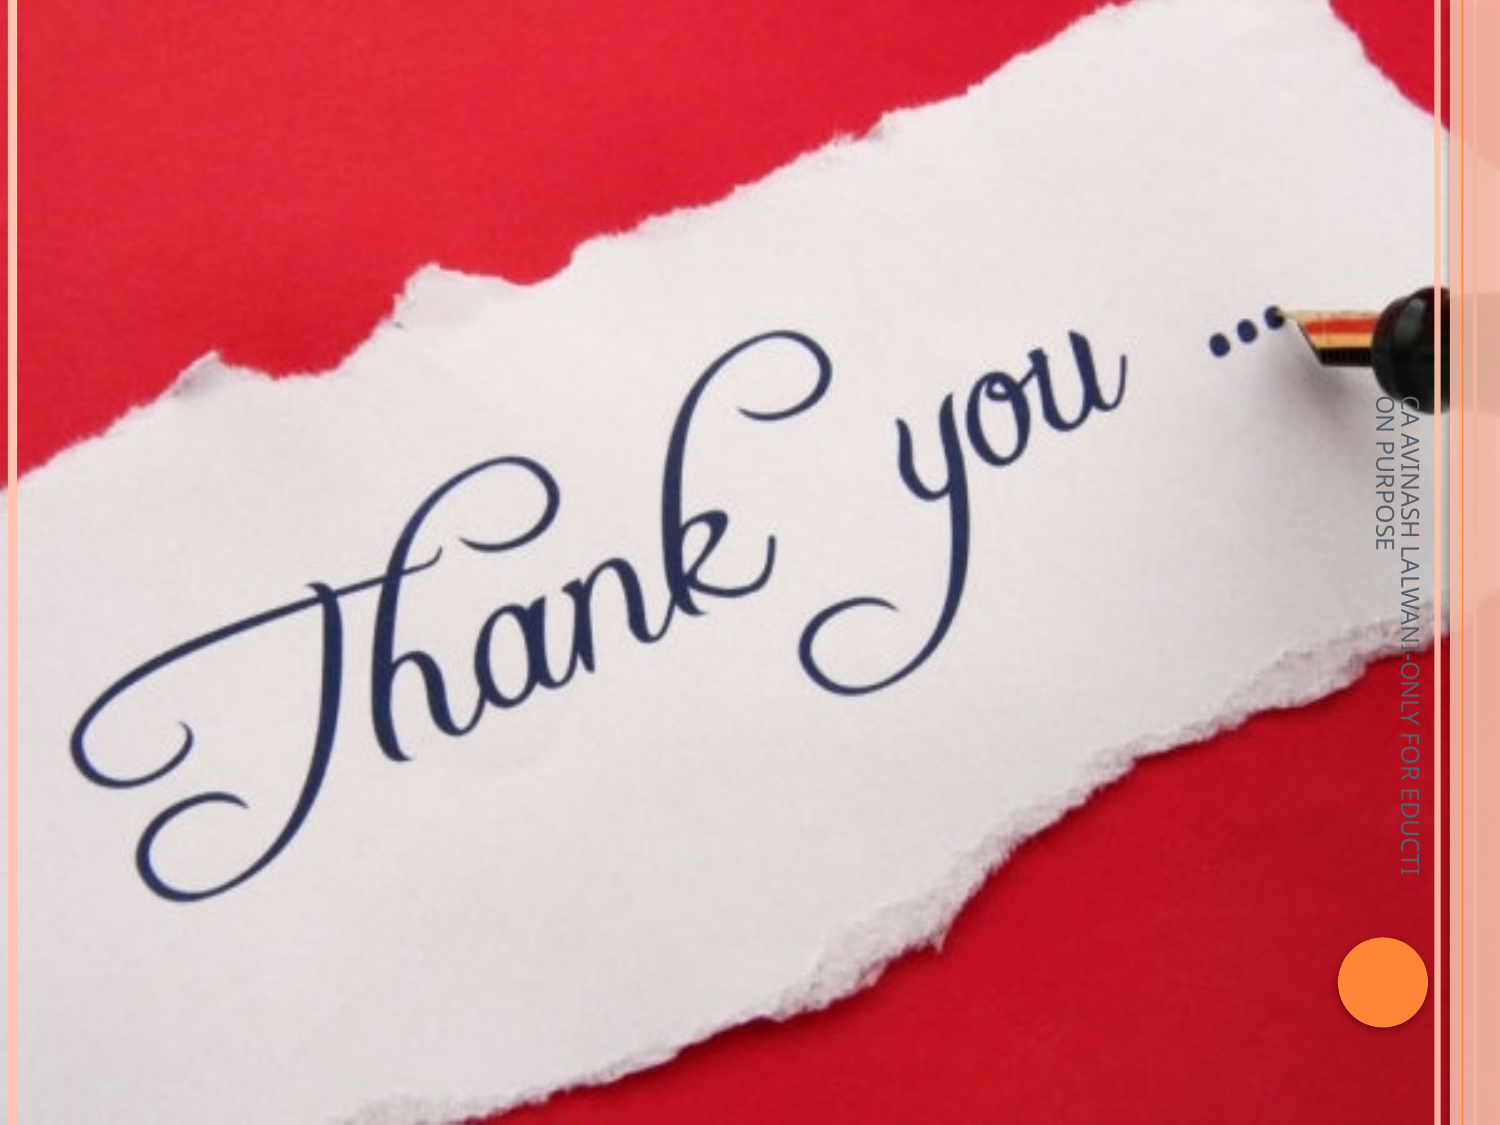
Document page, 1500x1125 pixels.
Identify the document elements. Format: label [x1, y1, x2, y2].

picture [18, 0, 1434, 1125]
picture [0, 0, 7, 1125]
footer [1379, 380, 1440, 906]
picture [1441, 0, 1449, 1125]
